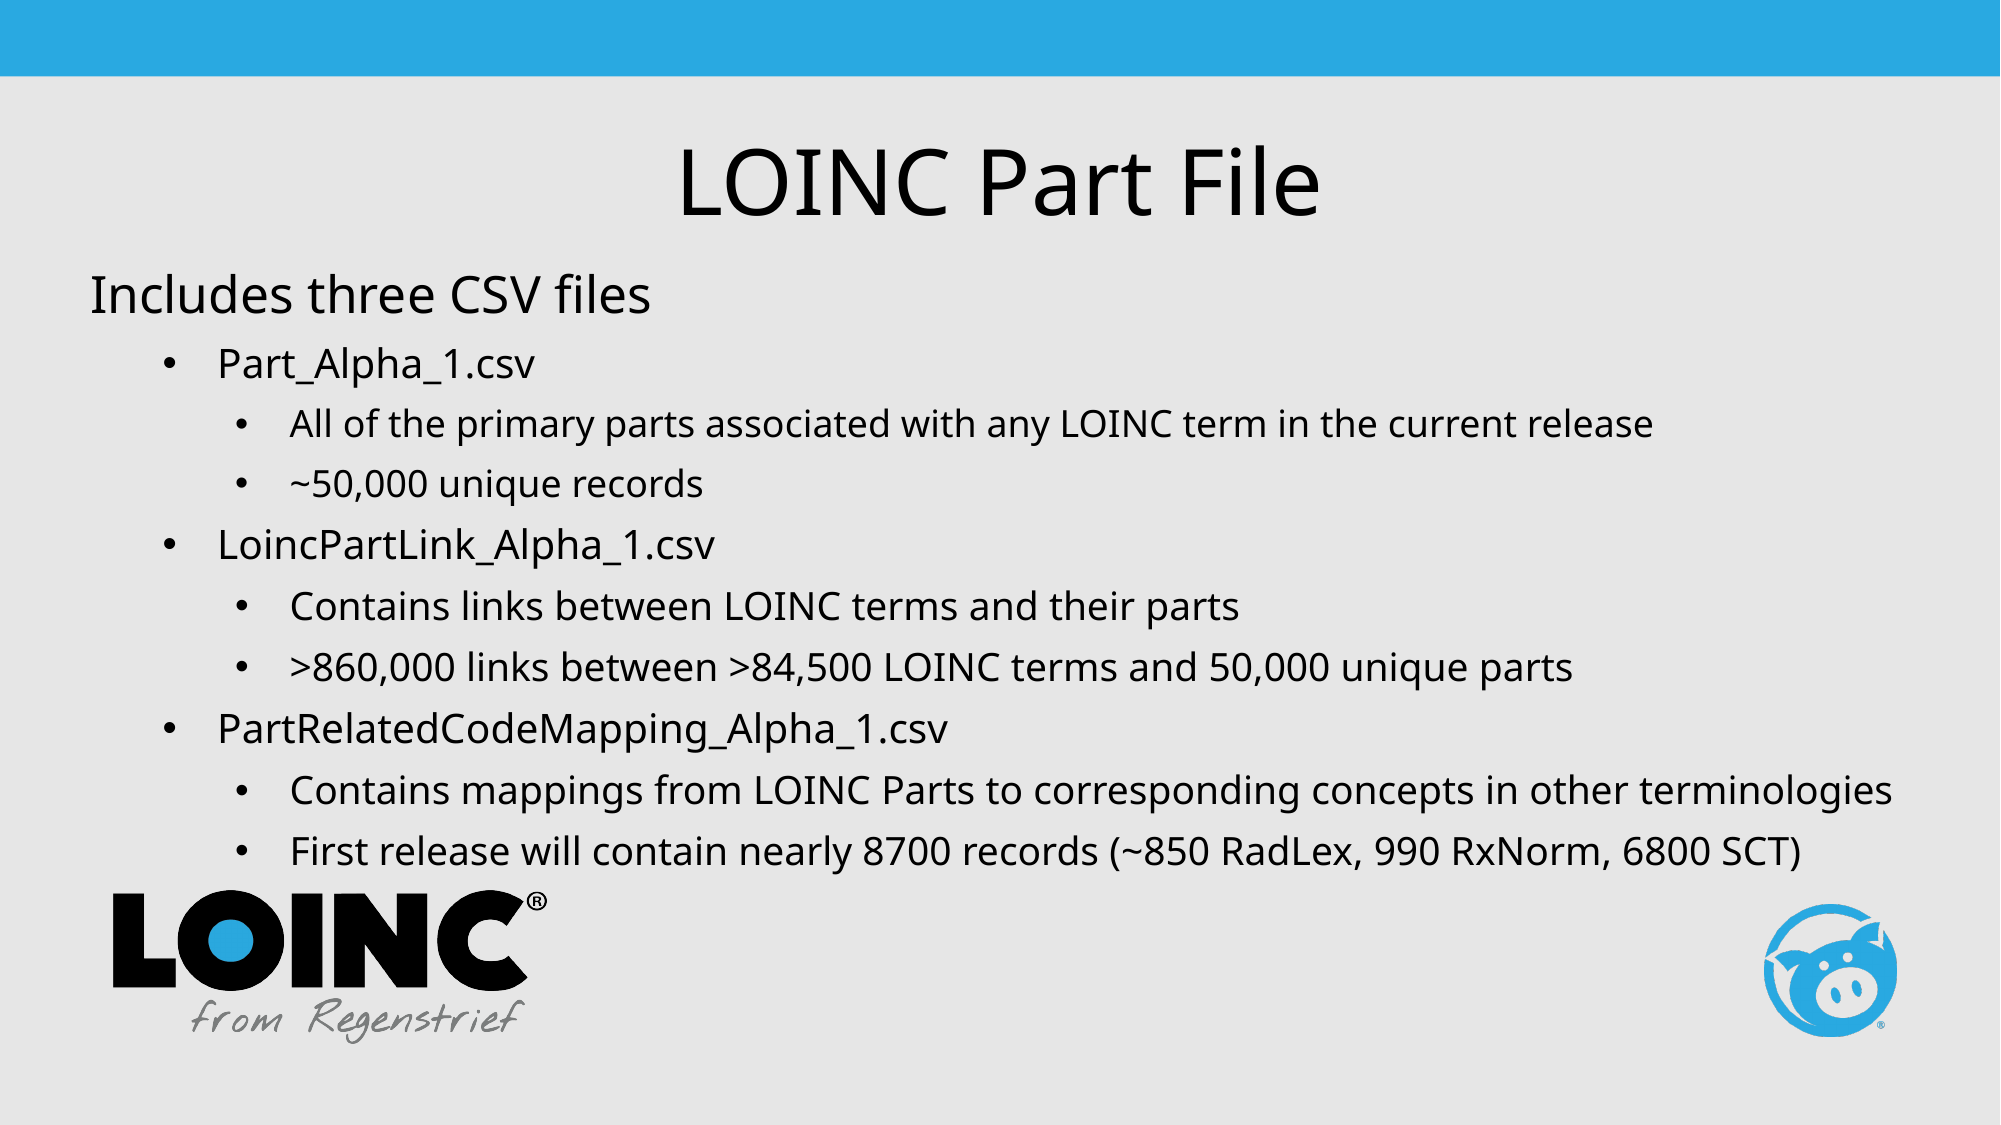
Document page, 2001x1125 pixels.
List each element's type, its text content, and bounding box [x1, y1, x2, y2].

subtitle Includes three CSV files Part_Alpha_1.csv All of the primary parts associated with any LOINC term in the current release ~50,000 unique records LoincPartLink_Alpha_1.csv Contains links between LOINC terms and their parts >860,000 links between >84,500 LOINC terms and 50,000 unique parts PartRelatedCodeMapping_Alpha_1.csv Contains mappings from LOINC Parts to corresponding concepts in other terminologies First release will contain nearly 8700 records (~850 RadLex, 990 RxNorm, 6800 SCT) [75, 261, 1910, 898]
picture [113, 898, 547, 1044]
picture [1764, 904, 1897, 1037]
title LOINC Part File [137, 93, 1863, 278]
